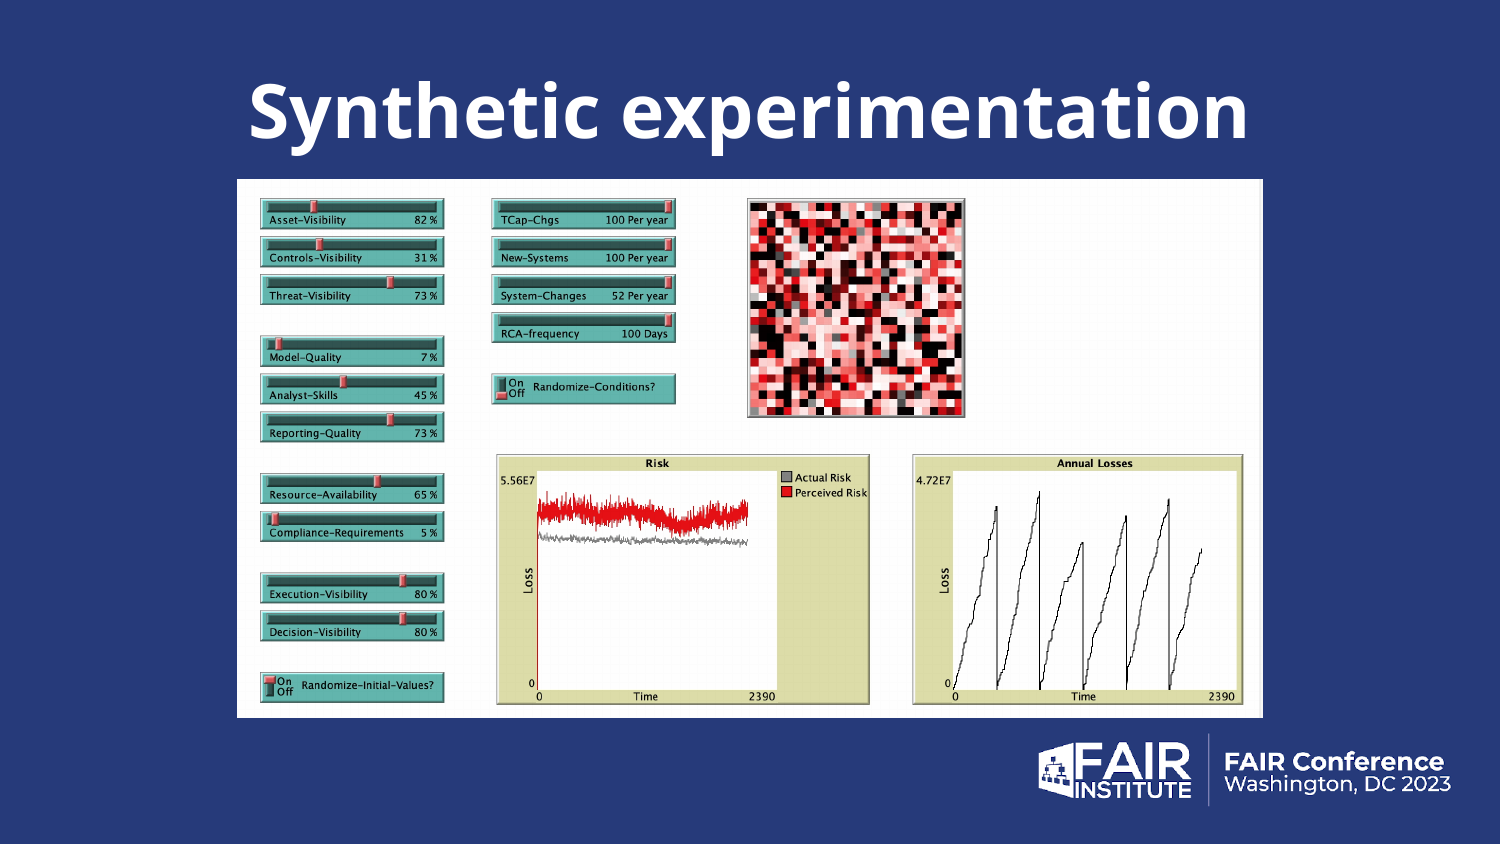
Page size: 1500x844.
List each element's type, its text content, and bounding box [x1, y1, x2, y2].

picture [0, 0, 1500, 844]
title Synthetic experimentation [103, 32, 1397, 196]
